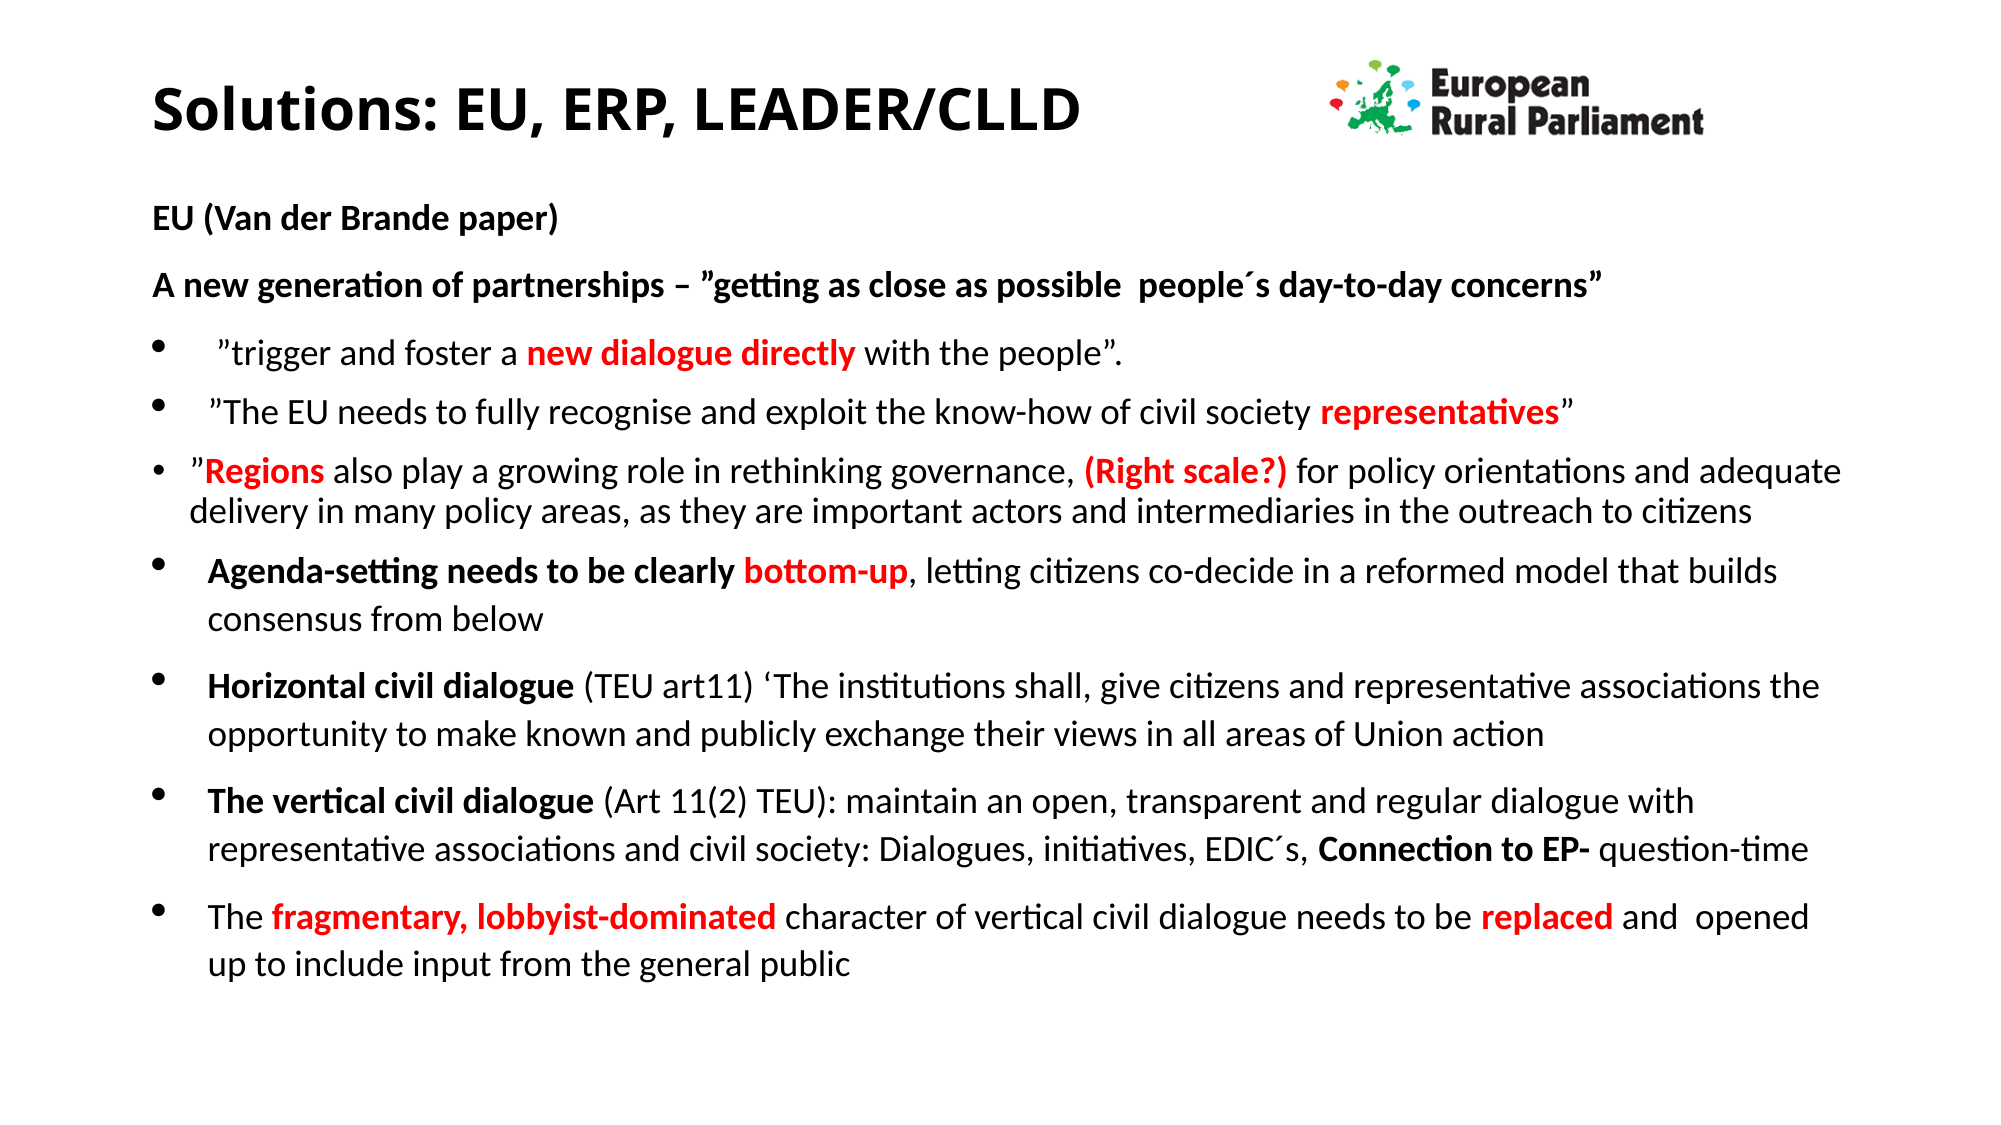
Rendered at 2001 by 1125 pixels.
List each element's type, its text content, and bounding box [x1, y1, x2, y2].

picture [705, 59, 1710, 140]
list EU (Van der Brande paper) A new generation of partnerships – ”getting as close as possible people´s day-to-day concerns” ”trigger and foster a new dialogue directly with the people”. ”The EU needs to fully recognise and exploit the know-how of civil society representatives” ”Regions also play a growing role in rethinking governance, (Right scale?) for policy orientations and adequate delivery in many policy areas, as they are important actors and intermediaries in the outreach to citizens Agenda-setting needs to be clearly bottom-up, letting citizens co-decide in a reformed model that builds consensus from below Horizontal civil dialogue (TEU art11) ‘The institutions shall, give citizens and representative associations the opportunity to make known and publicly exchange their views in all areas of Union action The vertical civil dialogue (Art 11(2) TEU): maintain an open, transparent and regular dialogue with representative associations and civil society: Dialogues, initiatives, EDIC´s, Connection to EP- question-time The fragmentary, lobbyist-dominated character of vertical civil dialogue needs to be replaced and opened up to include input from the general public [137, 182, 1863, 1066]
title Solutions: EU, ERP, LEADER/CLLD [137, 59, 1863, 163]
